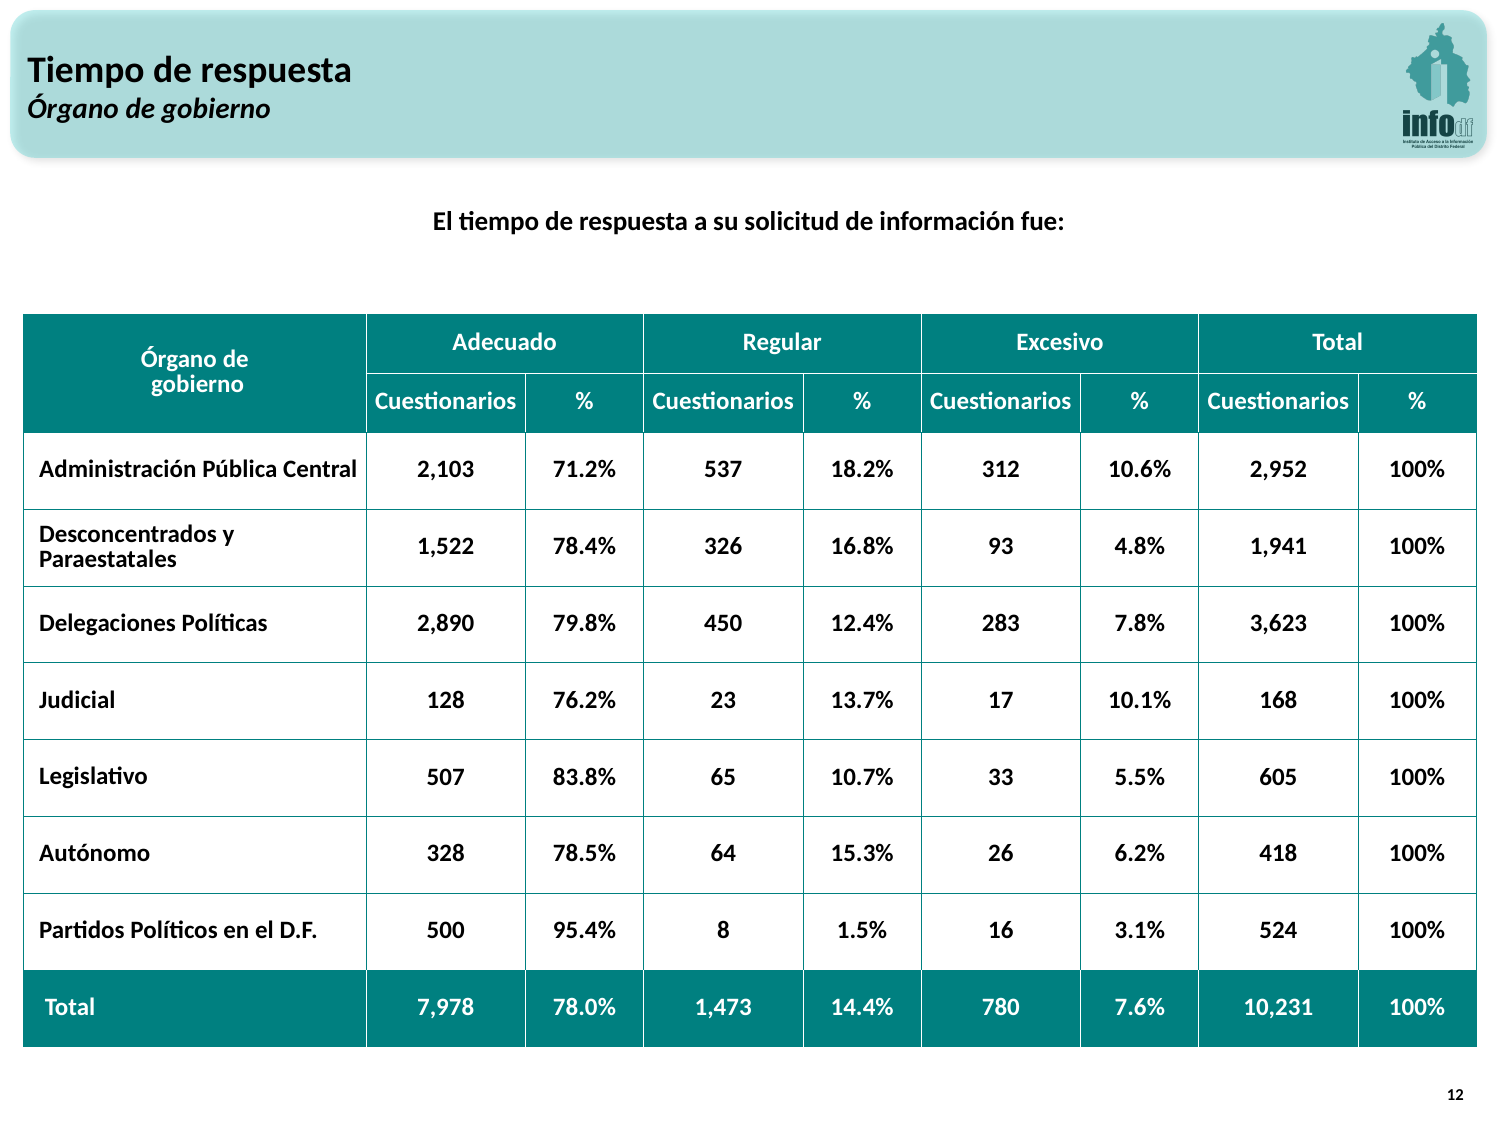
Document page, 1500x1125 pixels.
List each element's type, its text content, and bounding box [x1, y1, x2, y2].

table_cell Cuestionarios [367, 374, 525, 432]
table_cell 13.7% [804, 663, 921, 739]
table_header Excesivo [922, 315, 1198, 373]
table_cell Administración Pública Central [24, 433, 366, 509]
table_cell 450 [644, 587, 803, 662]
table_cell Cuestionarios [644, 374, 803, 432]
table_cell 3.1% [1081, 894, 1198, 970]
table_cell 14.4% [804, 971, 921, 1046]
table_cell 83.8% [526, 740, 643, 816]
table_cell 500 [367, 894, 525, 970]
table_cell 2,952 [1199, 433, 1358, 509]
table_cell 15.3% [804, 817, 921, 893]
table_cell 128 [367, 663, 525, 739]
table_cell 1,522 [367, 510, 525, 586]
table_cell 78.5% [526, 817, 643, 893]
table_cell % [526, 374, 643, 432]
table_cell 5.5% [1081, 740, 1198, 816]
text_box El tiempo de respuesta a su solicitud de información fue: [132, 196, 1365, 244]
table_cell 1,473 [644, 971, 803, 1046]
slide_number 12 [1418, 1051, 1479, 1112]
table_cell 16.8% [804, 510, 921, 586]
table_cell % [804, 374, 921, 432]
table_cell 100% [1359, 971, 1476, 1046]
table_cell 95.4% [526, 894, 643, 970]
table_cell Cuestionarios [1199, 374, 1358, 432]
table_cell 10.6% [1081, 433, 1198, 509]
table_cell 100% [1359, 894, 1476, 970]
table_cell 100% [1359, 510, 1476, 586]
table_cell 100% [1359, 663, 1476, 739]
table_cell 537 [644, 433, 803, 509]
table_cell Desconcentrados y Paraestatales [24, 510, 366, 586]
table_cell 326 [644, 510, 803, 586]
table_cell 65 [644, 740, 803, 816]
table_cell Autónomo [24, 817, 366, 893]
table_cell 78.4% [526, 510, 643, 586]
table_cell 312 [922, 433, 1080, 509]
table_header Adecuado [367, 315, 643, 373]
table_cell Total [24, 971, 366, 1046]
table_cell 18.2% [804, 433, 921, 509]
table_cell 23 [644, 663, 803, 739]
table_cell 17 [922, 663, 1080, 739]
table_cell 79.8% [526, 587, 643, 662]
table_header Regular [644, 315, 921, 373]
table_cell 100% [1359, 817, 1476, 893]
table_header Total [1199, 315, 1476, 373]
table_cell 507 [367, 740, 525, 816]
table_cell 16 [922, 894, 1080, 970]
table_cell 1.5% [804, 894, 921, 970]
table_cell 12.4% [804, 587, 921, 662]
table_cell 10.7% [804, 740, 921, 816]
table_cell 100% [1359, 433, 1476, 509]
table_cell 78.0% [526, 971, 643, 1046]
table_cell % [1081, 374, 1198, 432]
table_cell Delegaciones Políticas [24, 587, 366, 662]
table_cell Judicial [24, 663, 366, 739]
table_cell 33 [922, 740, 1080, 816]
table_cell 7,978 [367, 971, 525, 1046]
table_cell Partidos Políticos en el D.F. [24, 894, 366, 970]
table_cell 418 [1199, 817, 1358, 893]
table_cell 100% [1359, 740, 1476, 816]
table_cell 10.1% [1081, 663, 1198, 739]
table_cell Legislativo [24, 740, 366, 816]
table_cell 100% [1359, 587, 1476, 662]
table_cell 780 [922, 971, 1080, 1046]
text_box Tiempo de respuesta Órgano de gobierno [12, 13, 1389, 156]
table_cell 328 [367, 817, 525, 893]
table_cell 605 [1199, 740, 1358, 816]
table_cell 524 [1199, 894, 1358, 970]
table_cell 2,890 [367, 587, 525, 662]
table_cell % [1359, 374, 1476, 432]
table_cell 168 [1199, 663, 1358, 739]
table_cell 2,103 [367, 433, 525, 509]
table_cell 26 [922, 817, 1080, 893]
table_cell 64 [644, 817, 803, 893]
table_cell 4.8% [1081, 510, 1198, 586]
table_cell 7.6% [1081, 971, 1198, 1046]
table_cell 7.8% [1081, 587, 1198, 662]
table_cell 76.2% [526, 663, 643, 739]
table_cell Cuestionarios [922, 374, 1080, 432]
table_header Órgano de gobierno [24, 315, 366, 432]
table_cell 3,623 [1199, 587, 1358, 662]
table_cell 1,941 [1199, 510, 1358, 586]
table_cell 283 [922, 587, 1080, 662]
table_cell 8 [644, 894, 803, 970]
table_cell 71.2% [526, 433, 643, 509]
table_cell 6.2% [1081, 817, 1198, 893]
table_cell 93 [922, 510, 1080, 586]
table_cell 10,231 [1199, 971, 1358, 1046]
